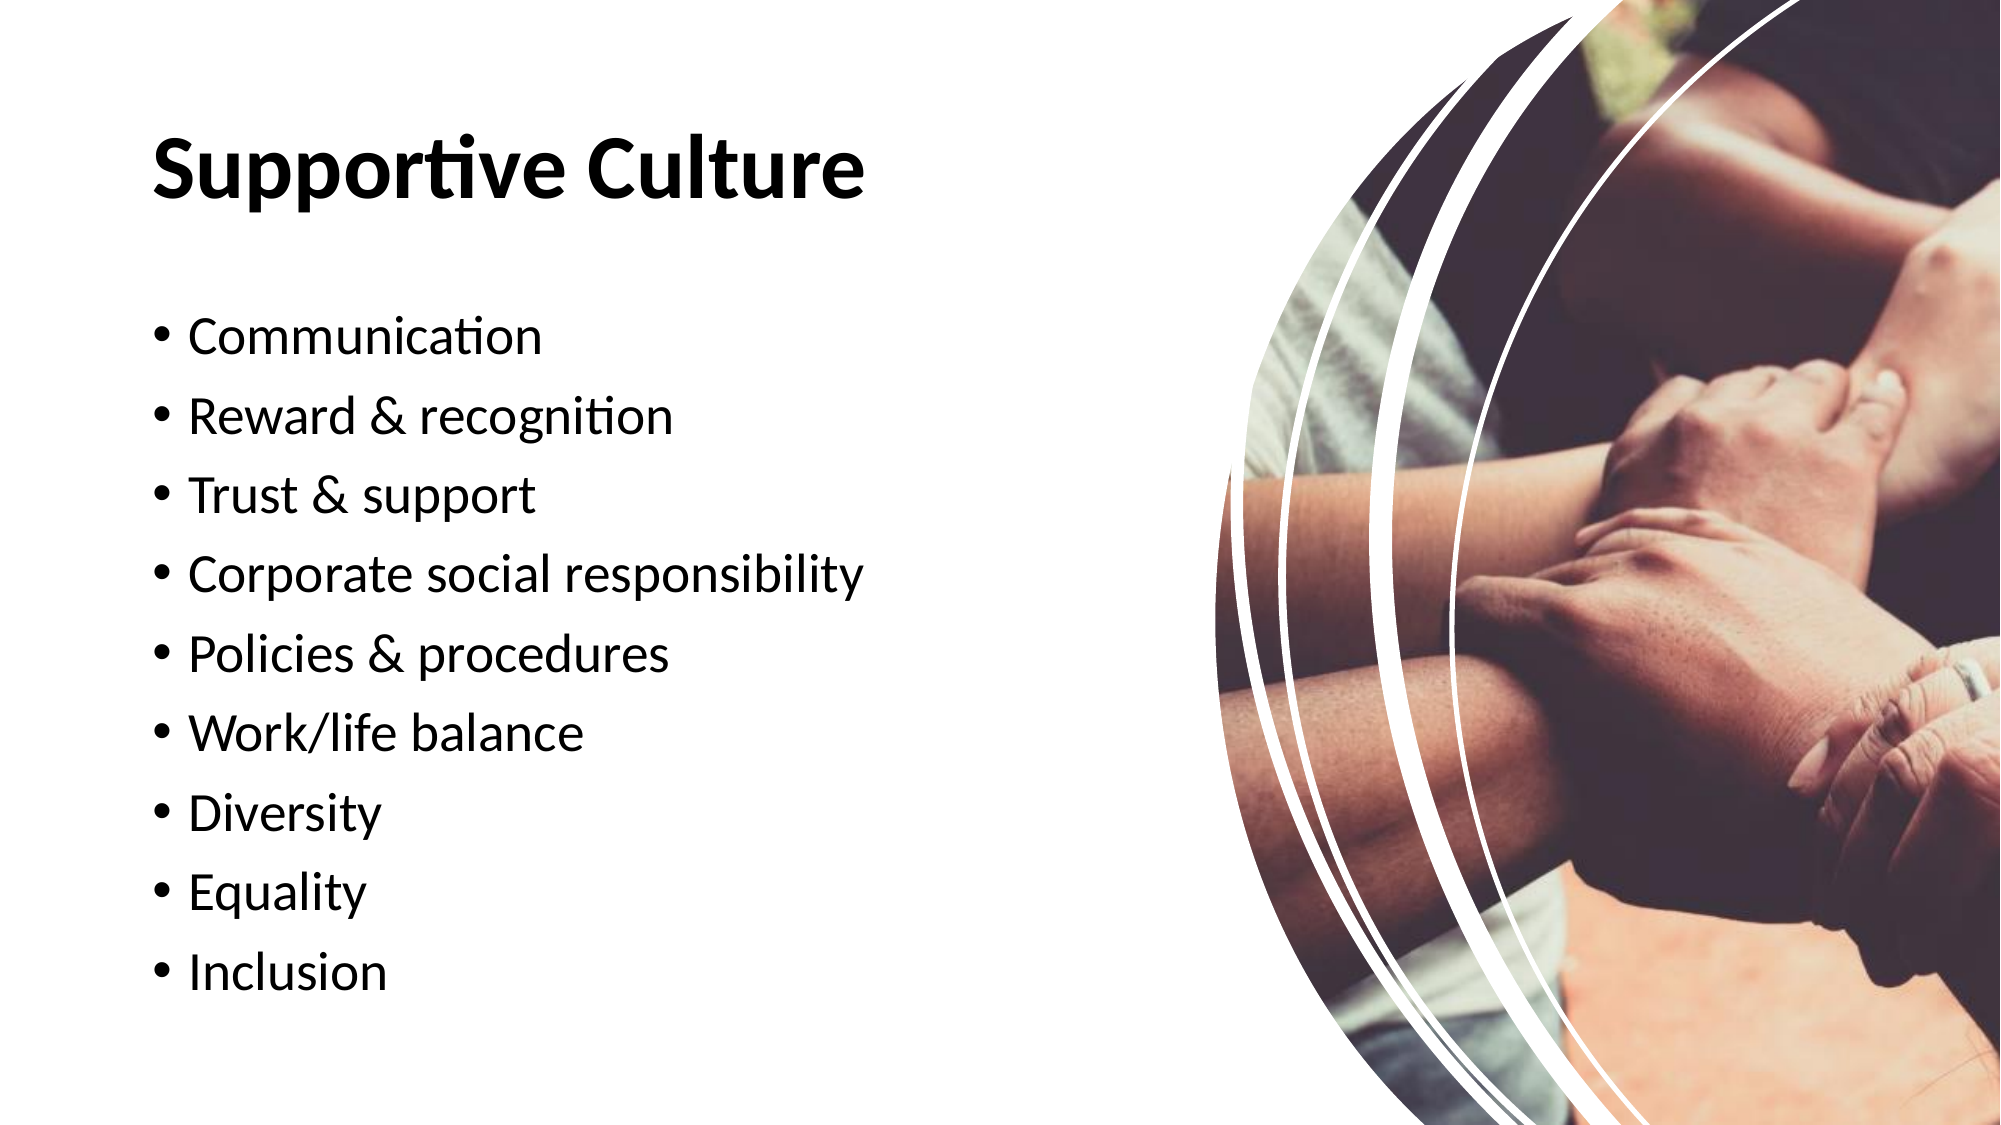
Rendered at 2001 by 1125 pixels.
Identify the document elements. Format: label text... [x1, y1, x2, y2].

list Communication Reward & recognition Trust & support Corporate social responsibility Policies & procedures Work/life balance Diversity Equality Inclusion [137, 299, 693, 1014]
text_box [693, 0, 2000, 1125]
title Supportive Culture [137, 59, 693, 278]
